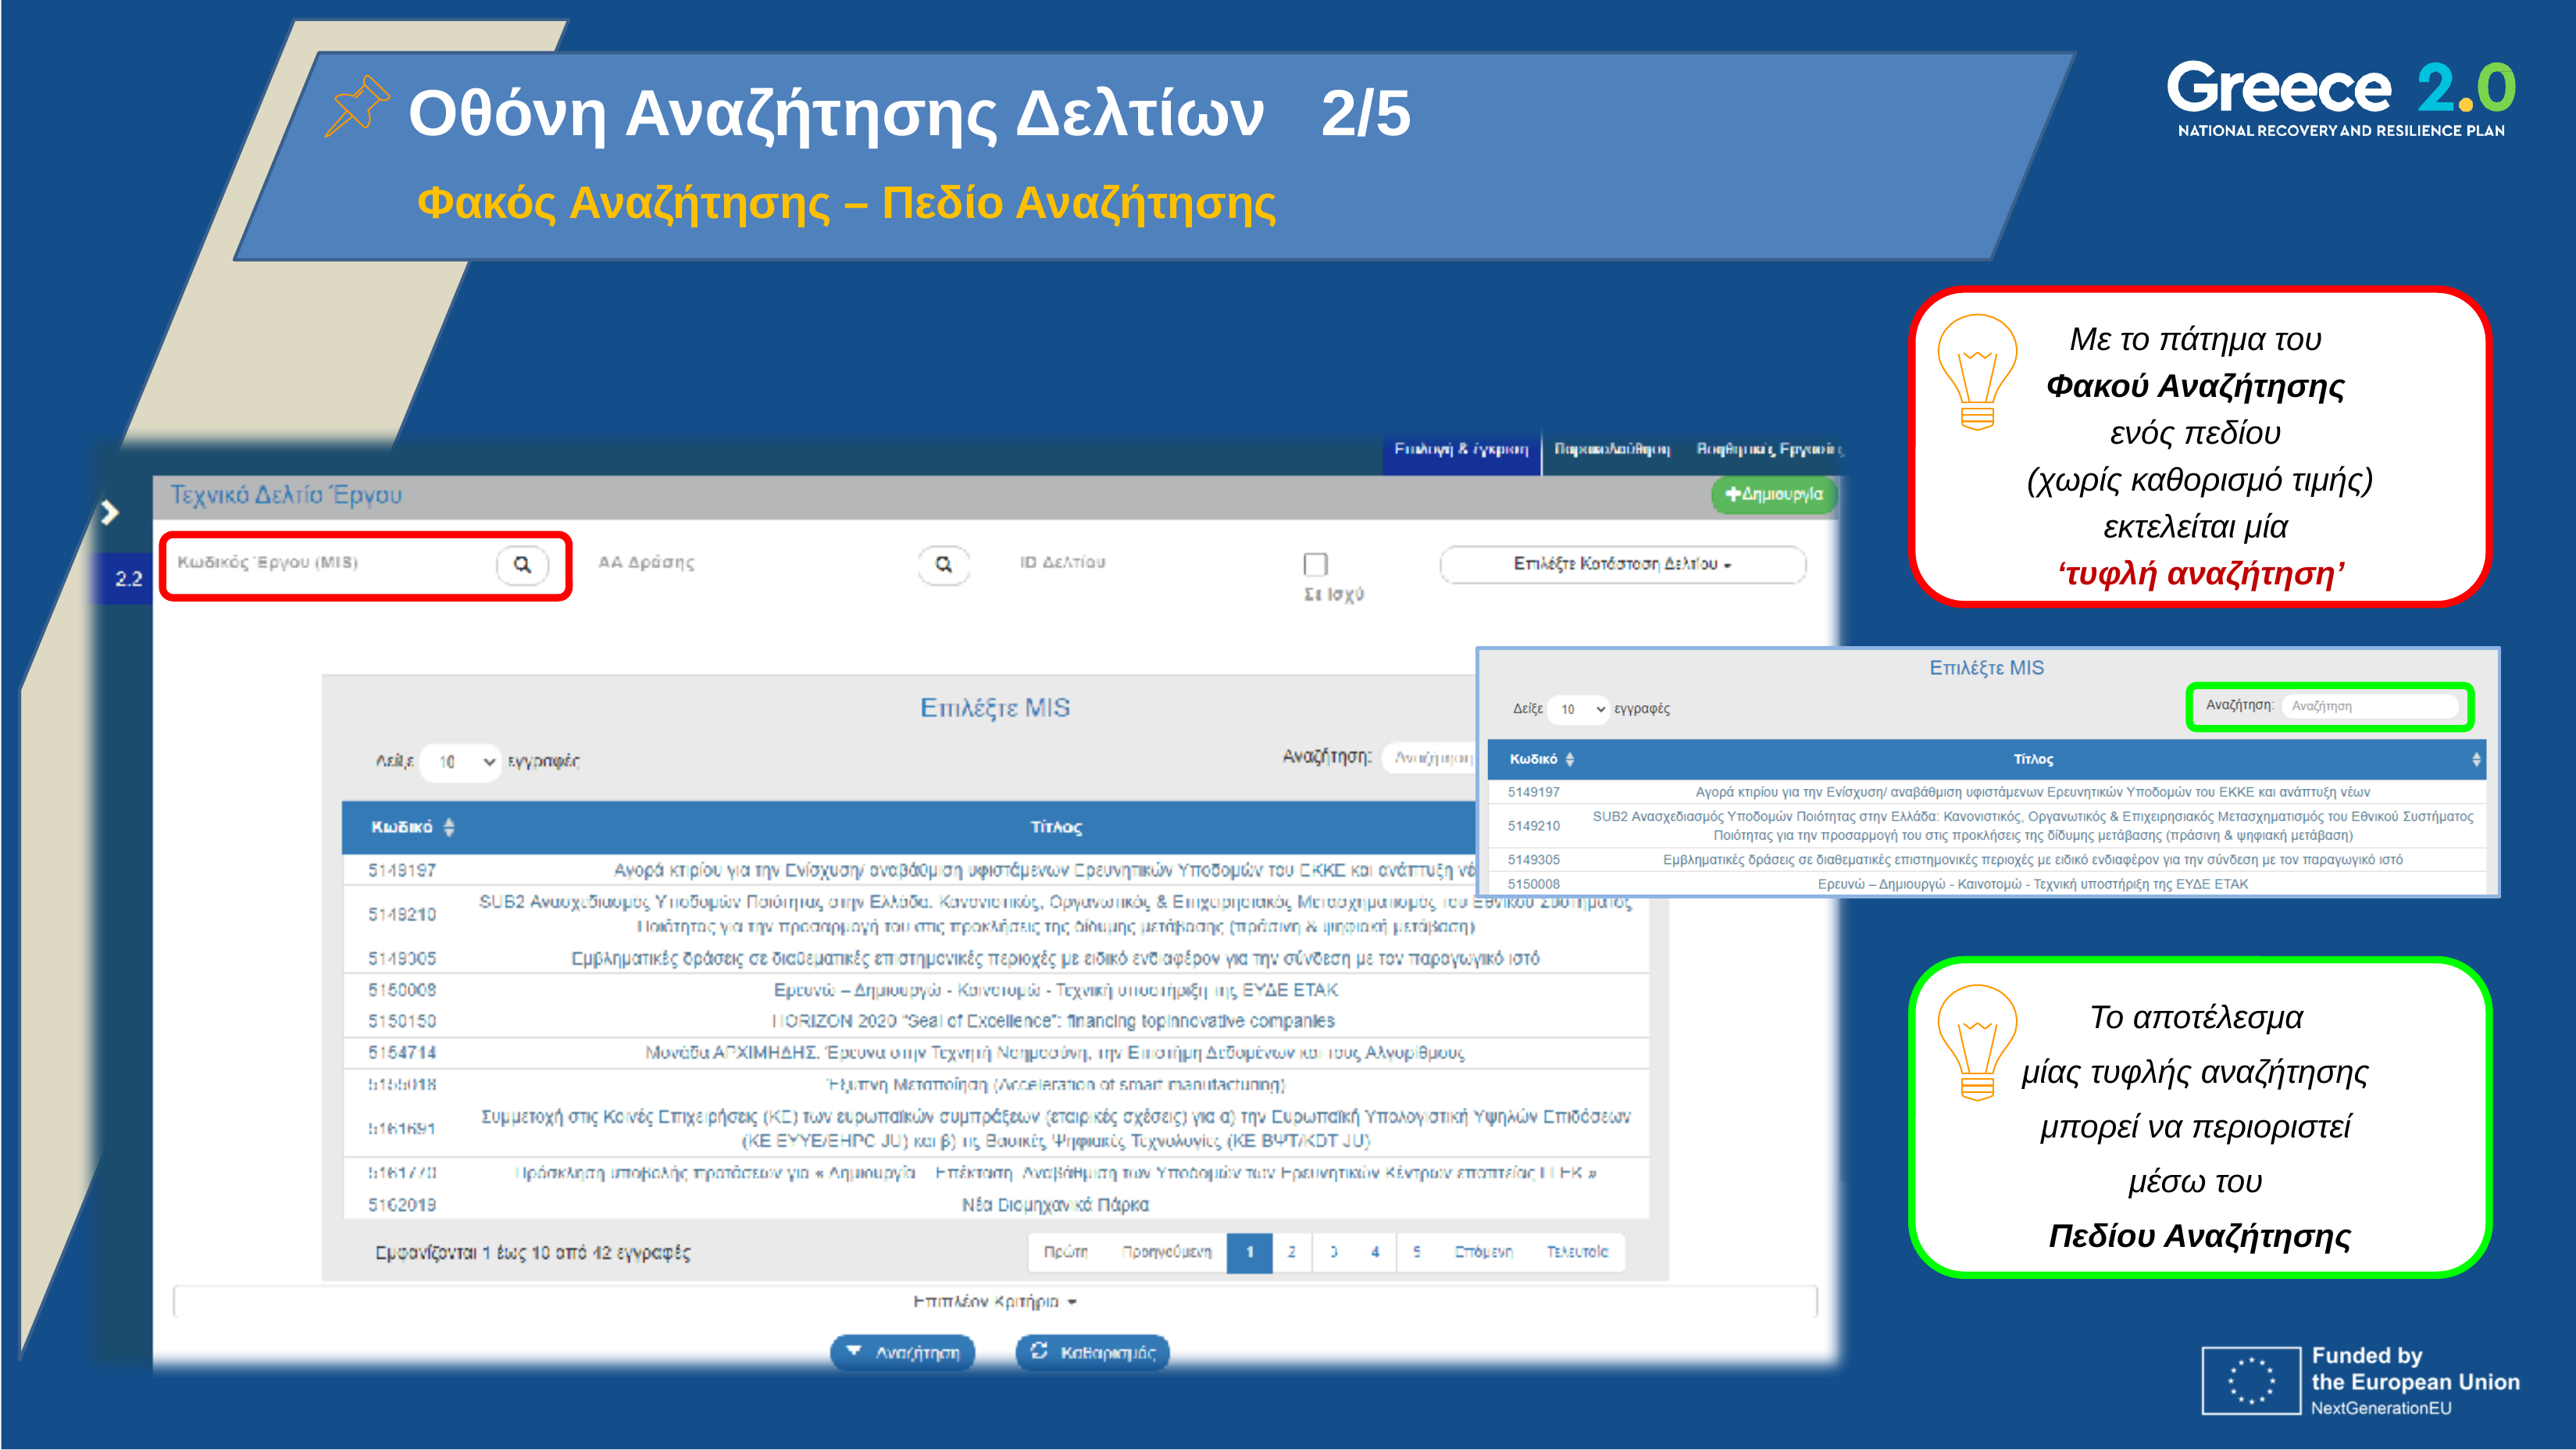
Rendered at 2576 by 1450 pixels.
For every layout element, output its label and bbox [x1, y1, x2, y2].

text_box [1479, 649, 2498, 1312]
picture [2459, 98, 2473, 112]
picture [2179, 125, 2504, 136]
text_box [325, 64, 1763, 234]
picture [2189, 1337, 2531, 1431]
text_box [19, 19, 2076, 1361]
text_box [162, 288, 2490, 605]
picture [77, 427, 1854, 1377]
